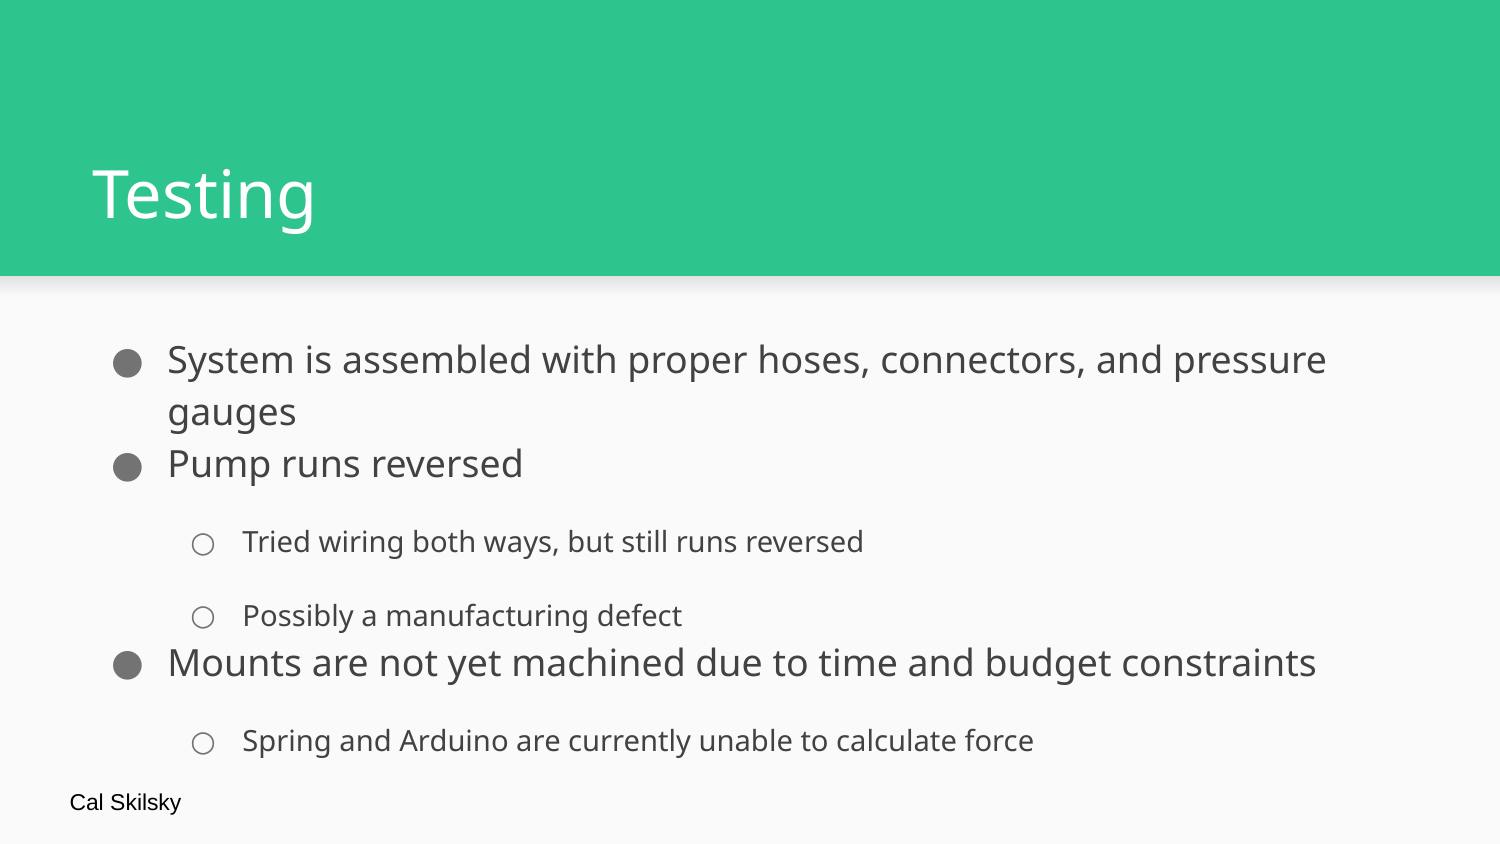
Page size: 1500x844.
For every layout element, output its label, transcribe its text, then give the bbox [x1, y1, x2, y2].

list System is assembled with proper hoses, connectors, and pressure gauges Pump runs reversed Tried wiring both ways, but still runs reversed Possibly a manufacturing defect Mounts are not yet machined due to time and budget constraints Spring and Arduino are currently unable to calculate force [77, 314, 1427, 760]
title Testing [77, 121, 1427, 248]
text_box Cal Skilsky [54, 780, 197, 823]
